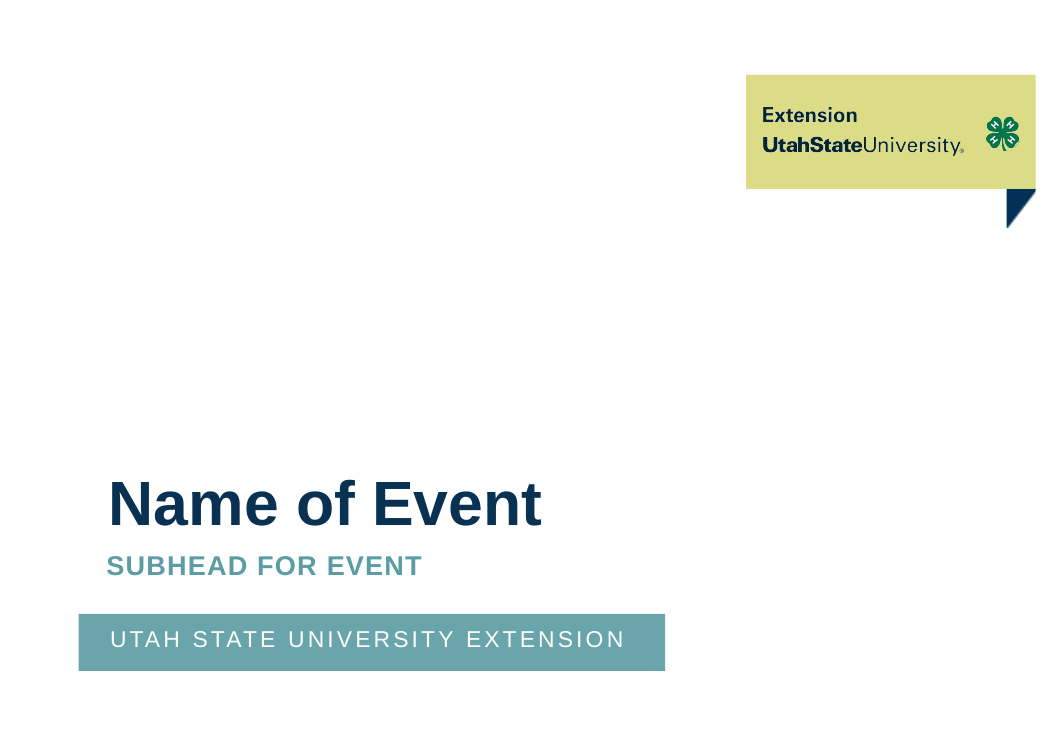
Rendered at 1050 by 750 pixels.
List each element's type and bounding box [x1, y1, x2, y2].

picture [29, 29, 1036, 721]
text_box [1021, 74, 1037, 190]
